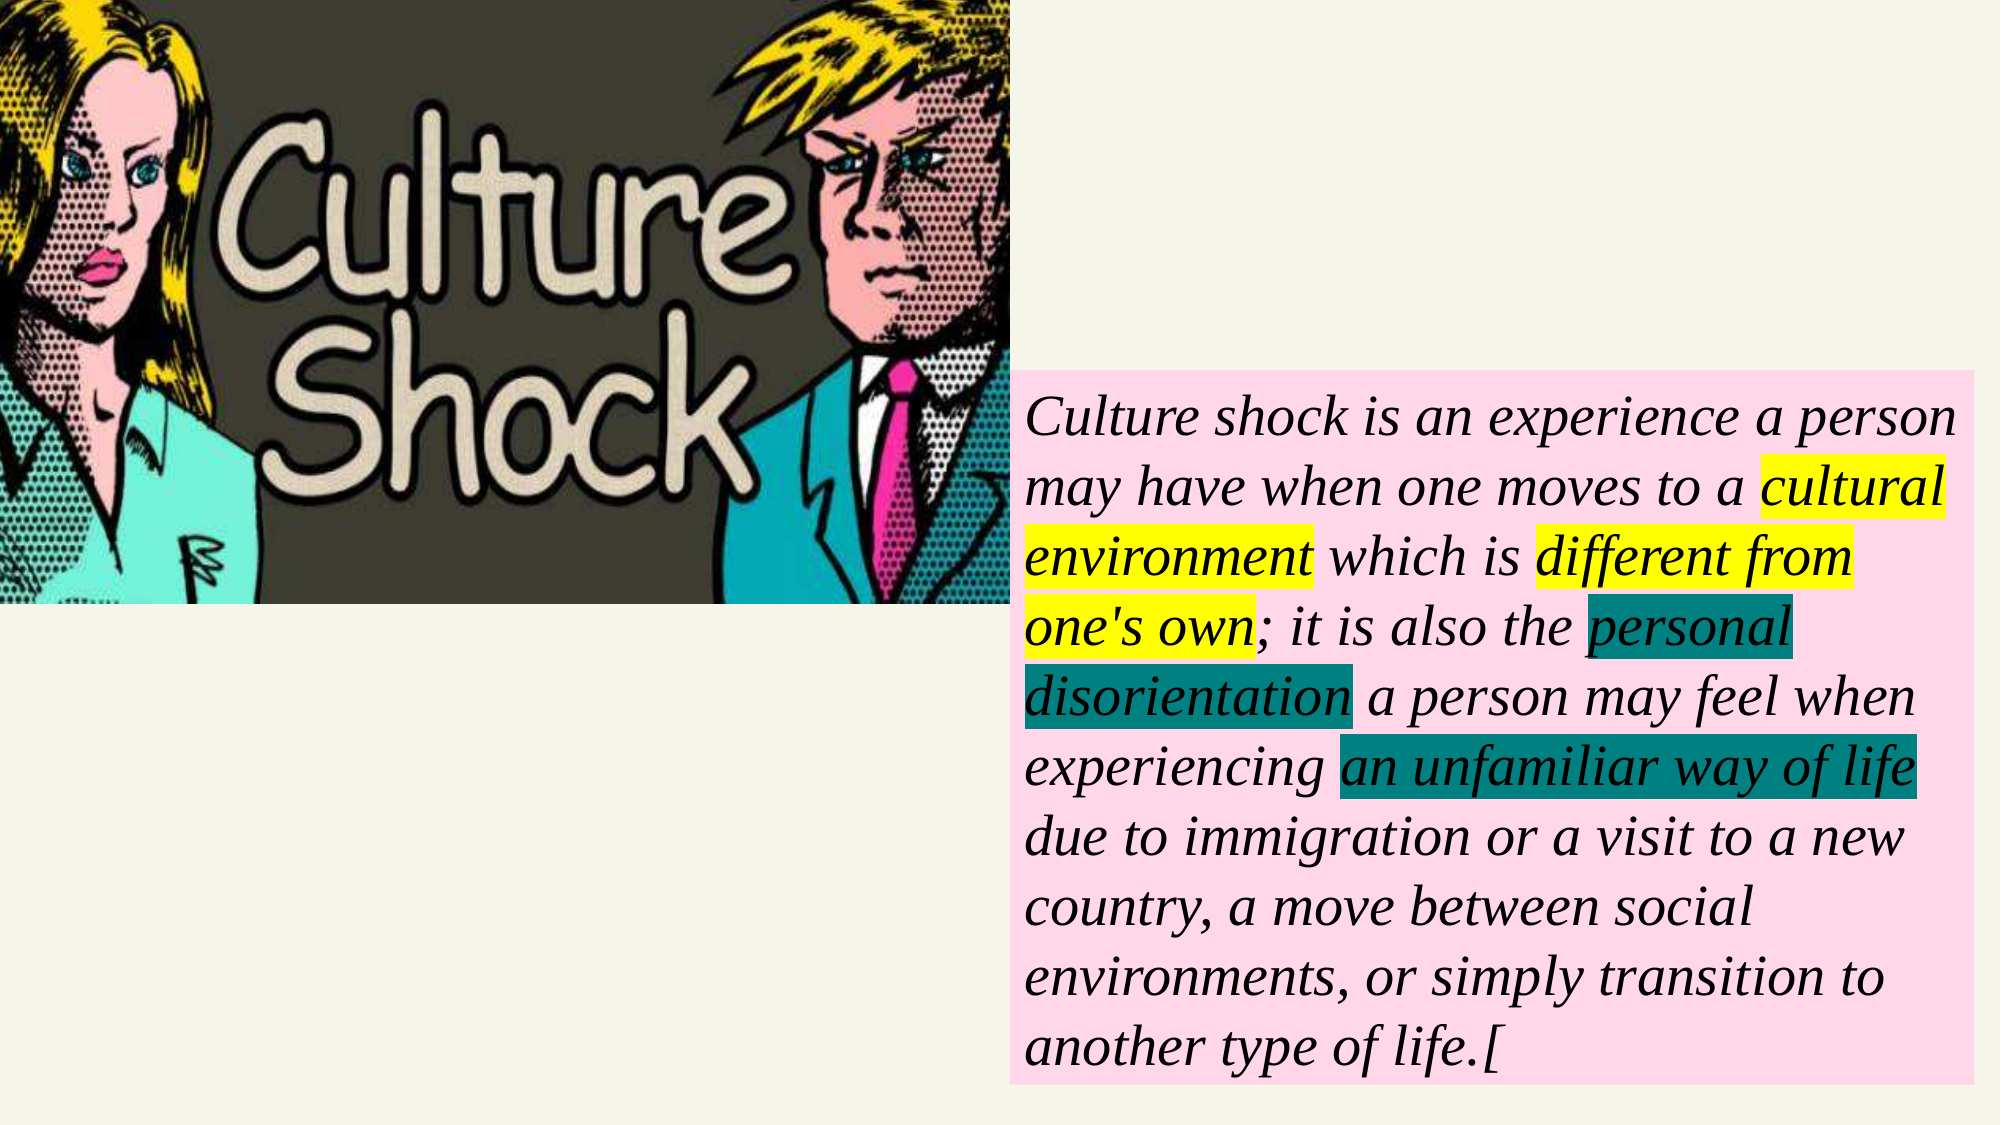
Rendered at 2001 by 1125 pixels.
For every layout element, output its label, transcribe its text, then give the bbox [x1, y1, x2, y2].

text_box Culture shock is an experience a person may have when one moves to a cultural environment which is different from one's own; it is also the personal disorientation a person may feel when experiencing an unfamiliar way of life due to immigration or a visit to a new country, a move between social environments, or simply transition to another type of life.[ [1009, 370, 1975, 1085]
picture [0, 0, 1010, 604]
